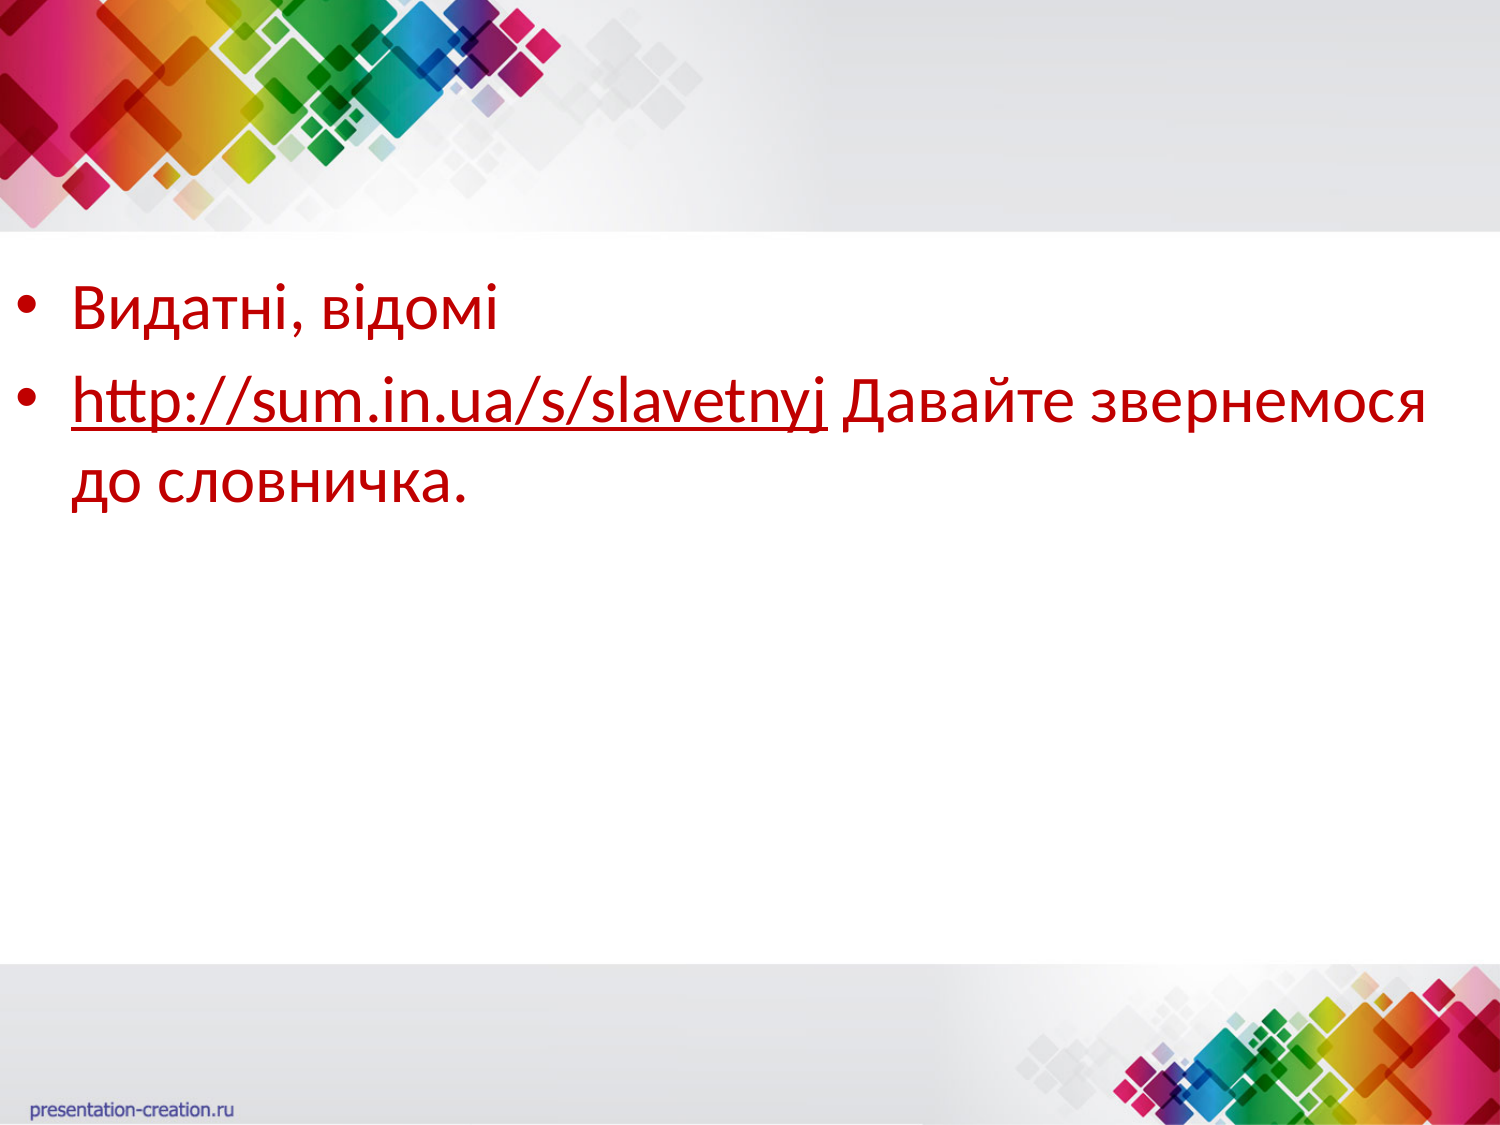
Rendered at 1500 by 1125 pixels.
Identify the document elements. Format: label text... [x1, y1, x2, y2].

list Видатні, відомі http://sum.in.ua/s/slavetnyj Давайте звернемося до словничка. [0, 255, 1500, 941]
picture [0, 941, 1500, 1125]
picture [0, 0, 1500, 255]
